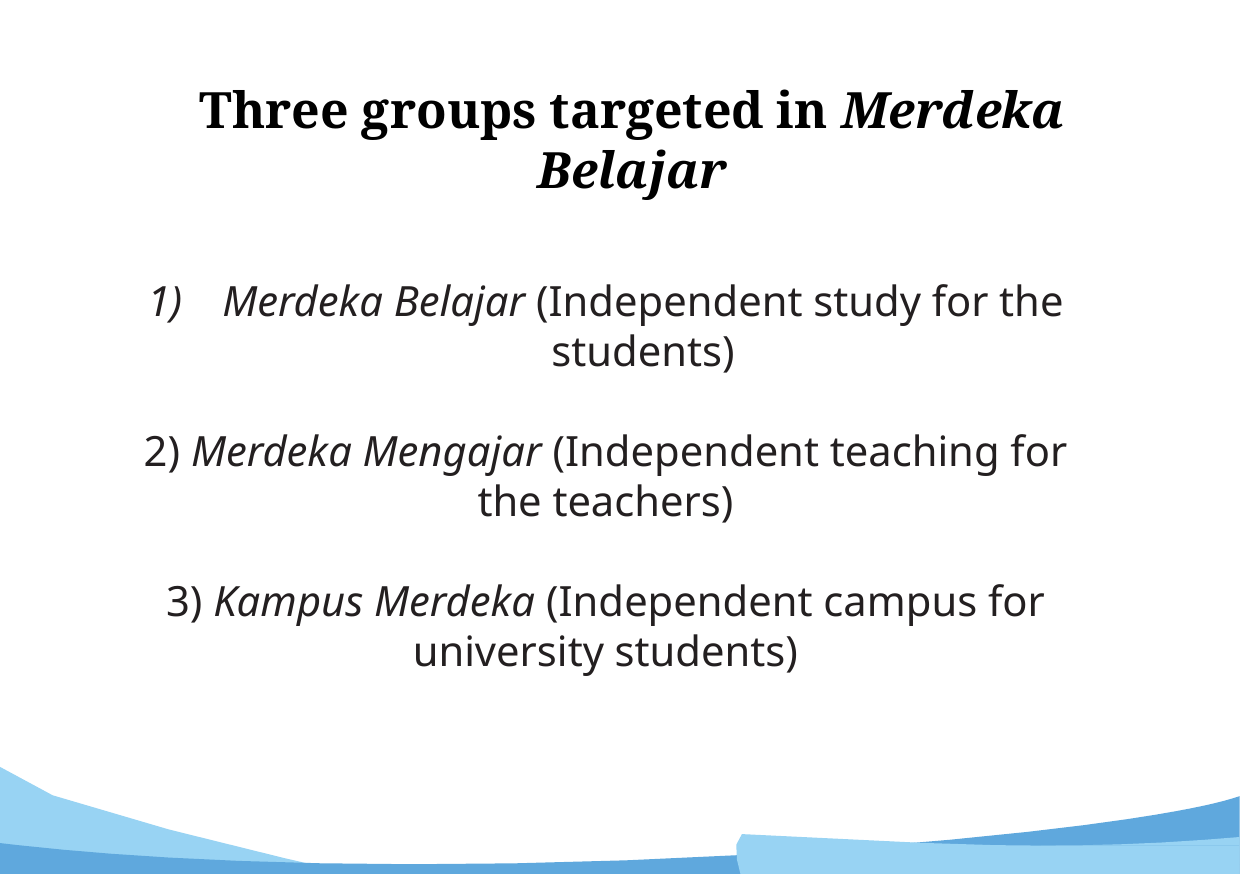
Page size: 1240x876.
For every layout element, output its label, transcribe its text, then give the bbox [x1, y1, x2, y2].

title Three groups targeted in Merdeka Belajar [182, 78, 1083, 140]
list Merdeka Belajar (Independent study for the students) 2) Merdeka Mengajar (Independent teaching for the teachers) 3) Kampus Merdeka (Independent campus for university students) [127, 275, 1085, 679]
